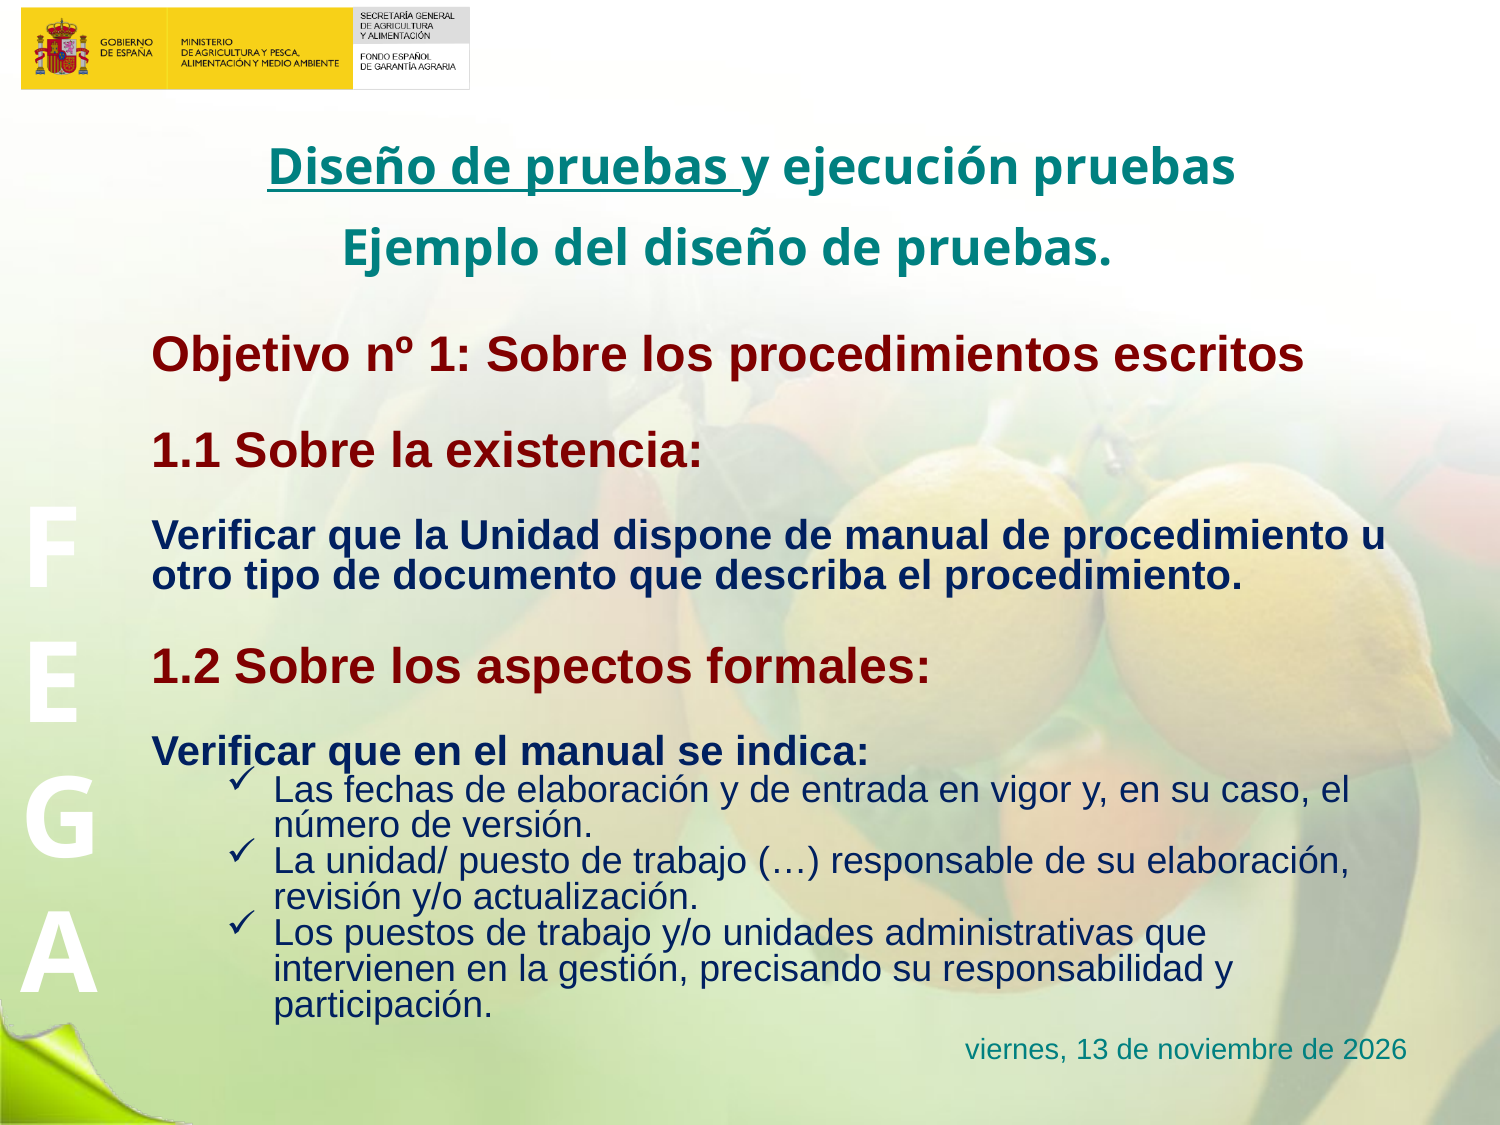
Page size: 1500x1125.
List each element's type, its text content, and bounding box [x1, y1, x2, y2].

list Ejemplo del diseño de pruebas. [52, 219, 1403, 921]
slide_number lunes, 23 de enero de 2017 [868, 1023, 1424, 1102]
text_box Objetivo nº 1: Sobre los procedimientos escritos 1.1 Sobre la existencia: Verificar que la Unidad dispone de manual de procedimiento u otro tipo de documento que describa el procedimiento. 1.2 Sobre los aspectos formales: Verificar que en el manual se indica: Las fechas de elaboración y de entrada en vigor y, en su caso, el número de versión. La unidad/ puesto de trabajo (…) responsable de su elaboración, revisión y/o actualización. Los puestos de trabajo y/o unidades administrativas que intervienen en la gestión, precisando su responsabilidad y participación. [136, 326, 1403, 1033]
title Diseño de pruebas y ejecución pruebas [76, 71, 1427, 259]
picture [0, 0, 1500, 1125]
